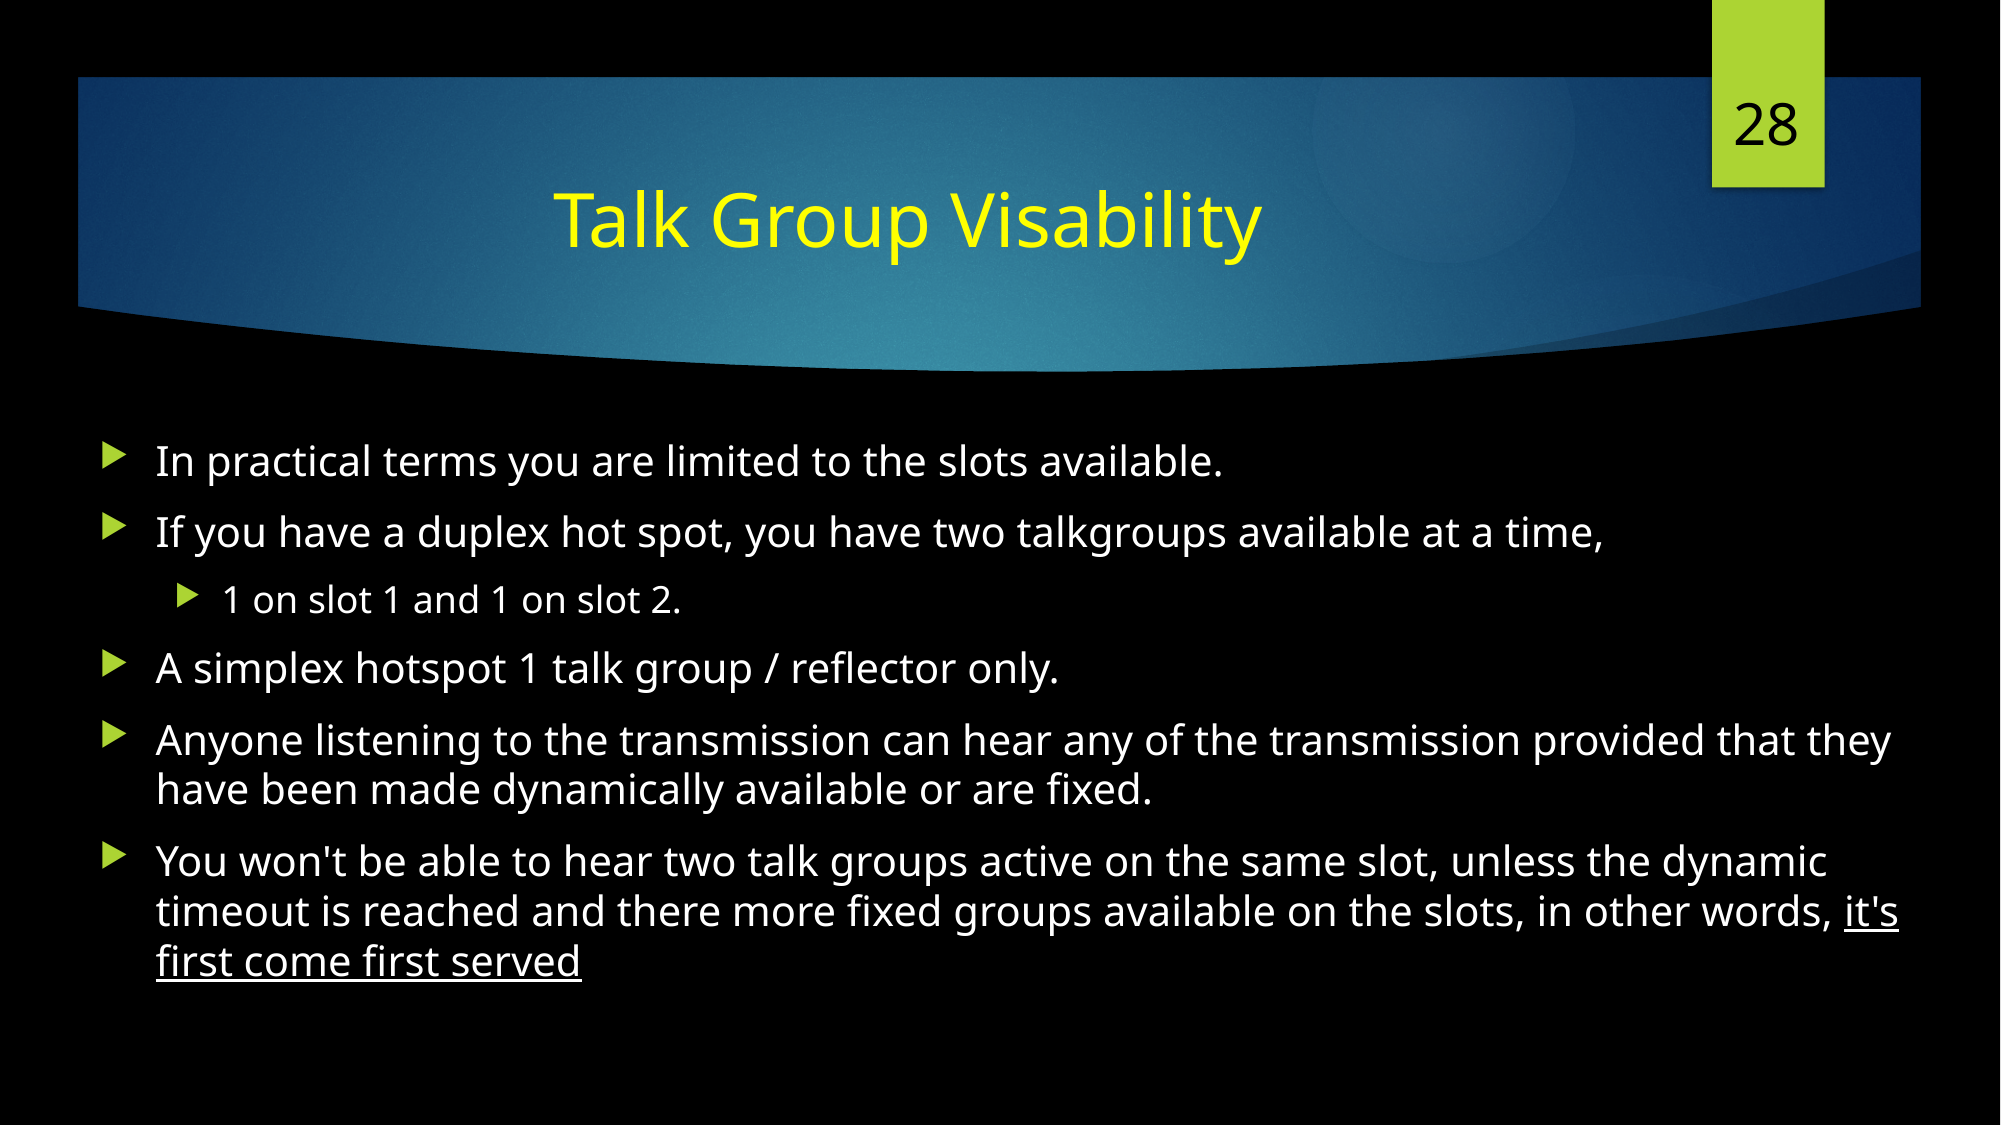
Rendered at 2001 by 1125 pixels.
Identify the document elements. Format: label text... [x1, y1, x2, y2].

list In practical terms you are limited to the slots available. If you have a duplex hot spot, you have two talkgroups available at a time, 1 on slot 1 and 1 on slot 2. A simplex hotspot 1 talk group / reflector only. Anyone listening to the transmission can hear any of the transmission provided that they have been made dynamically available or are fixed. You won't be able to hear two talk groups active on the same slot, unless the dynamic timeout is reached and there more fixed groups available on the slots, in other words, it's first come first served [84, 427, 1918, 1021]
title Talk Group Visability [189, 159, 1627, 276]
slide_number 28 [1698, 48, 1836, 175]
